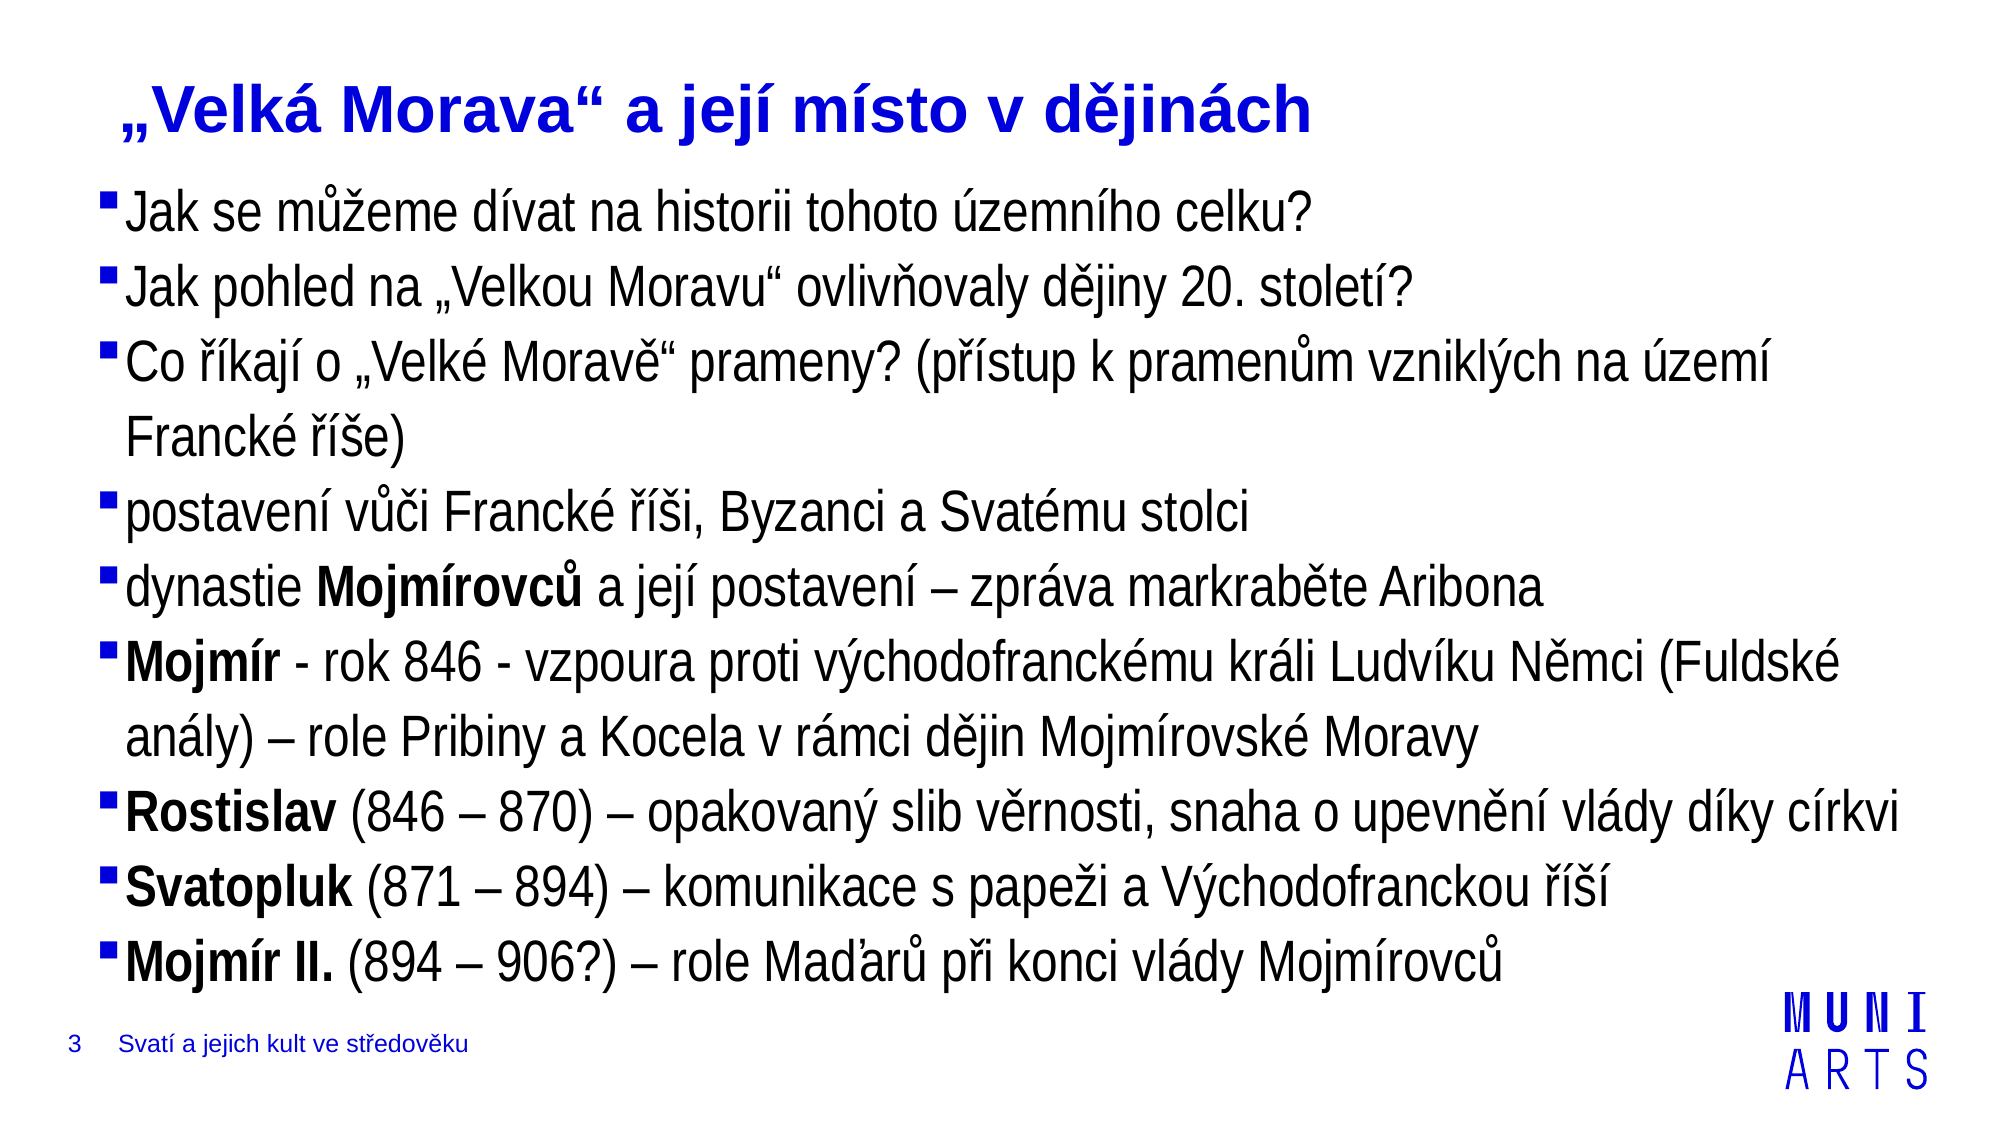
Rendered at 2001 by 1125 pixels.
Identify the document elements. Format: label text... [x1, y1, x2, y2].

slide_number 3 [67, 1021, 110, 1063]
list Jak se můžeme dívat na historii tohoto územního celku? Jak pohled na „Velkou Moravu“ ovlivňovaly dějiny 20. století? Co říkají o „Velké Moravě“ prameny? (přístup k pramenům vzniklých na území Francké říše) postavení vůči Francké říši, Byzanci a Svatému stolci dynastie Mojmírovců a její postavení – zpráva markraběte Aribona Mojmír - rok 846 - vzpoura proti východofranckému králi Ludvíku Němci (Fuldské anály) – role Pribiny a Kocela v rámci dějin Mojmírovské Moravy Rostislav (846 – 870) – opakovaný slib věrnosti, snaha o upevnění vlády díky církvi Svatopluk (871 – 894) – komunikace s papeži a Východofranckou říší Mojmír II. (894 – 906?) – role Maďarů při konci vlády Mojmírovců [83, 167, 1917, 924]
footer Svatí a jejich kult ve středověku [118, 1021, 1418, 1063]
title „Velká Morava“ a její místo v dějinách [118, 62, 1883, 137]
